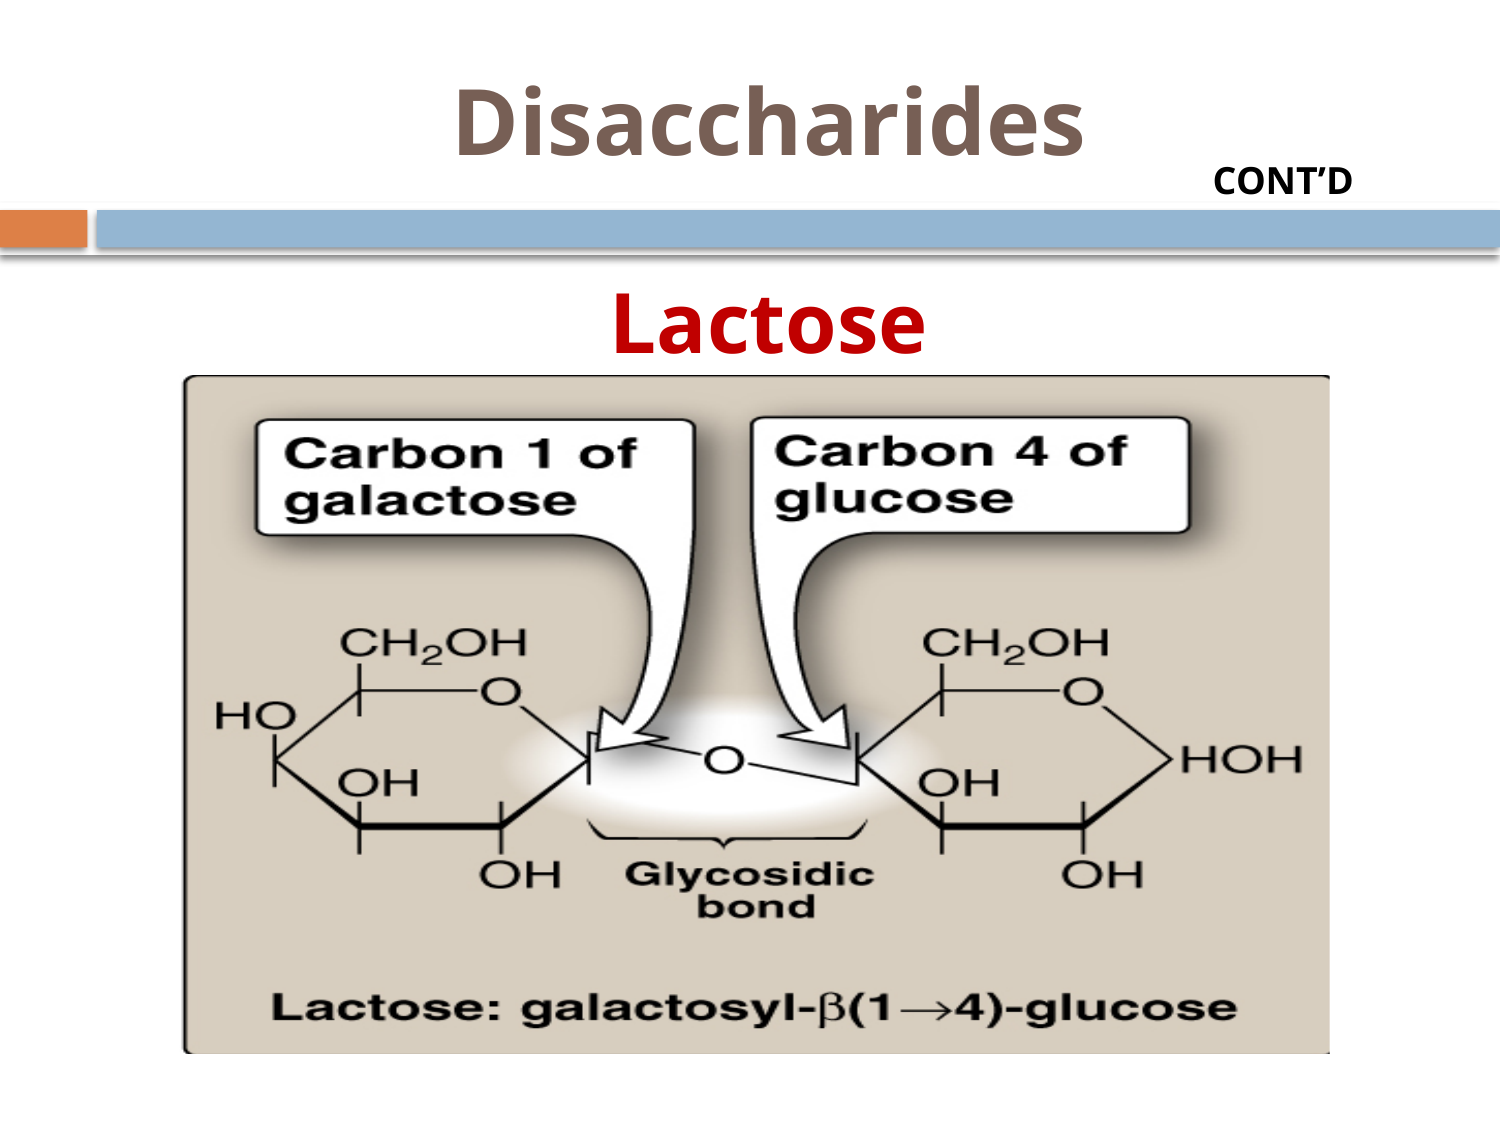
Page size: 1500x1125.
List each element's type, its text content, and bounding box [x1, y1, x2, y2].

title Disaccharides [100, 37, 1438, 200]
picture [179, 374, 1331, 1054]
list Lactose [100, 262, 1438, 1088]
text_box CONT’D [1197, 149, 1369, 210]
